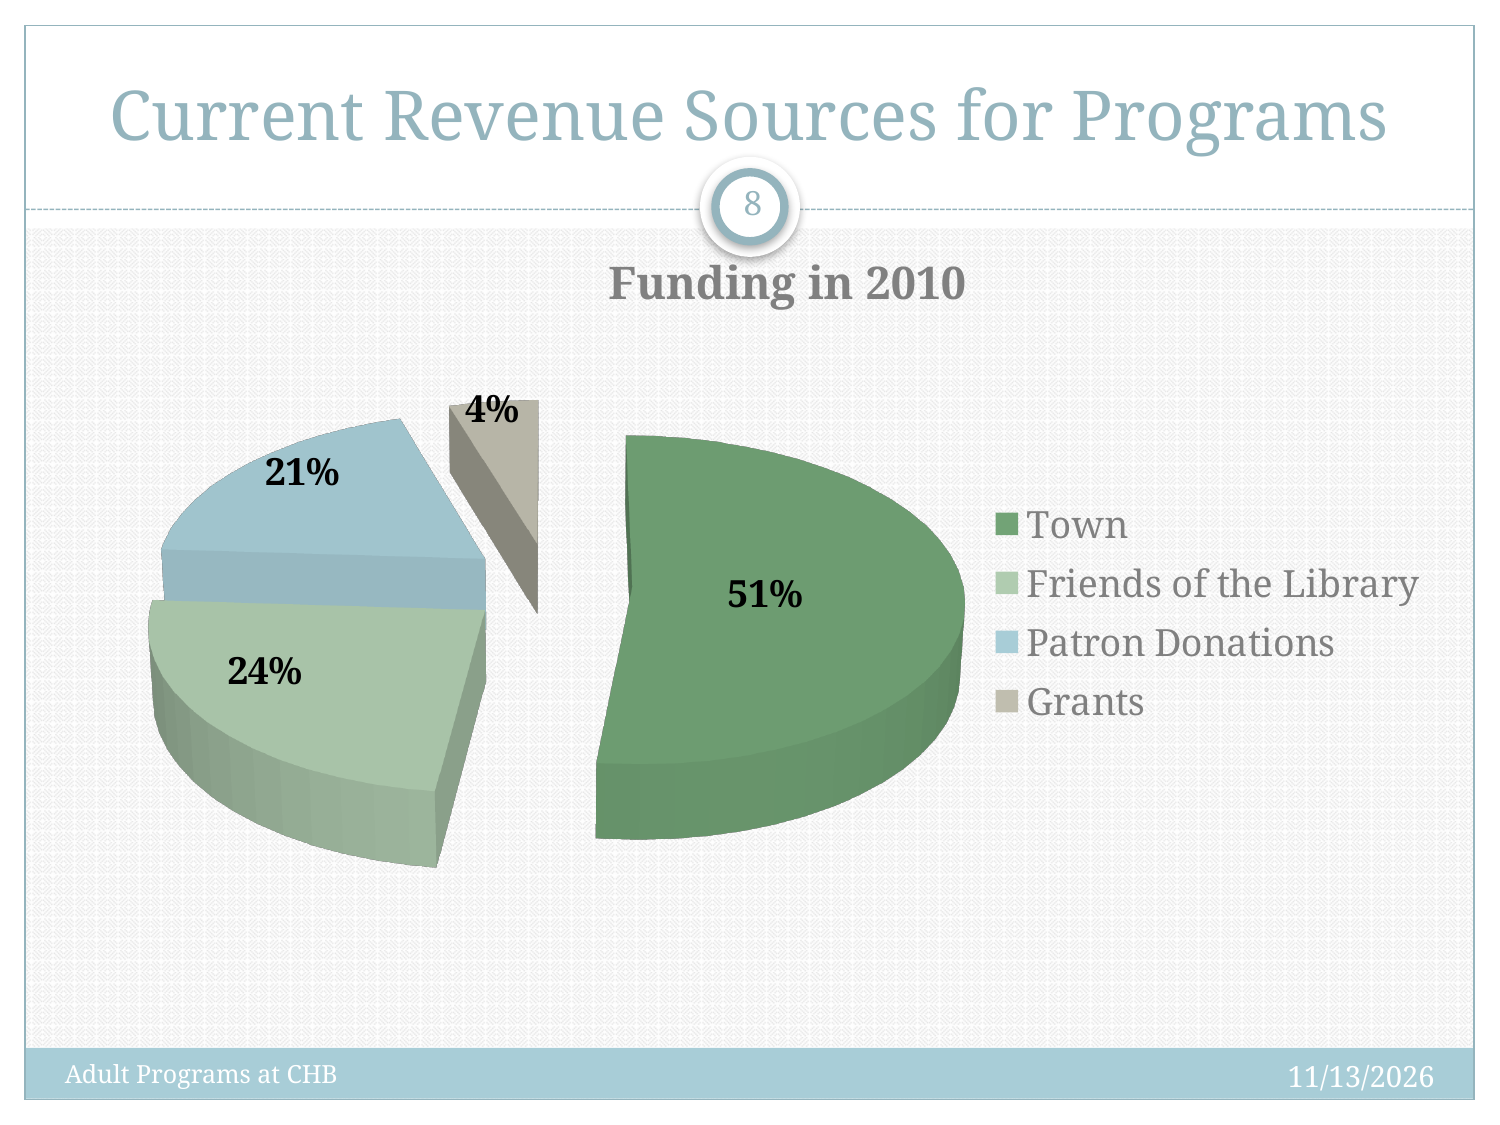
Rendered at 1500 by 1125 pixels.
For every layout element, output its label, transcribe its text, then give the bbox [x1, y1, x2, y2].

slide_number 8 [715, 168, 791, 234]
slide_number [950, 1050, 1450, 1111]
chart [49, 237, 1446, 988]
footer Adult Programs at CHB [50, 1051, 638, 1112]
title Current Revenue Sources for Programs [49, 37, 1450, 162]
